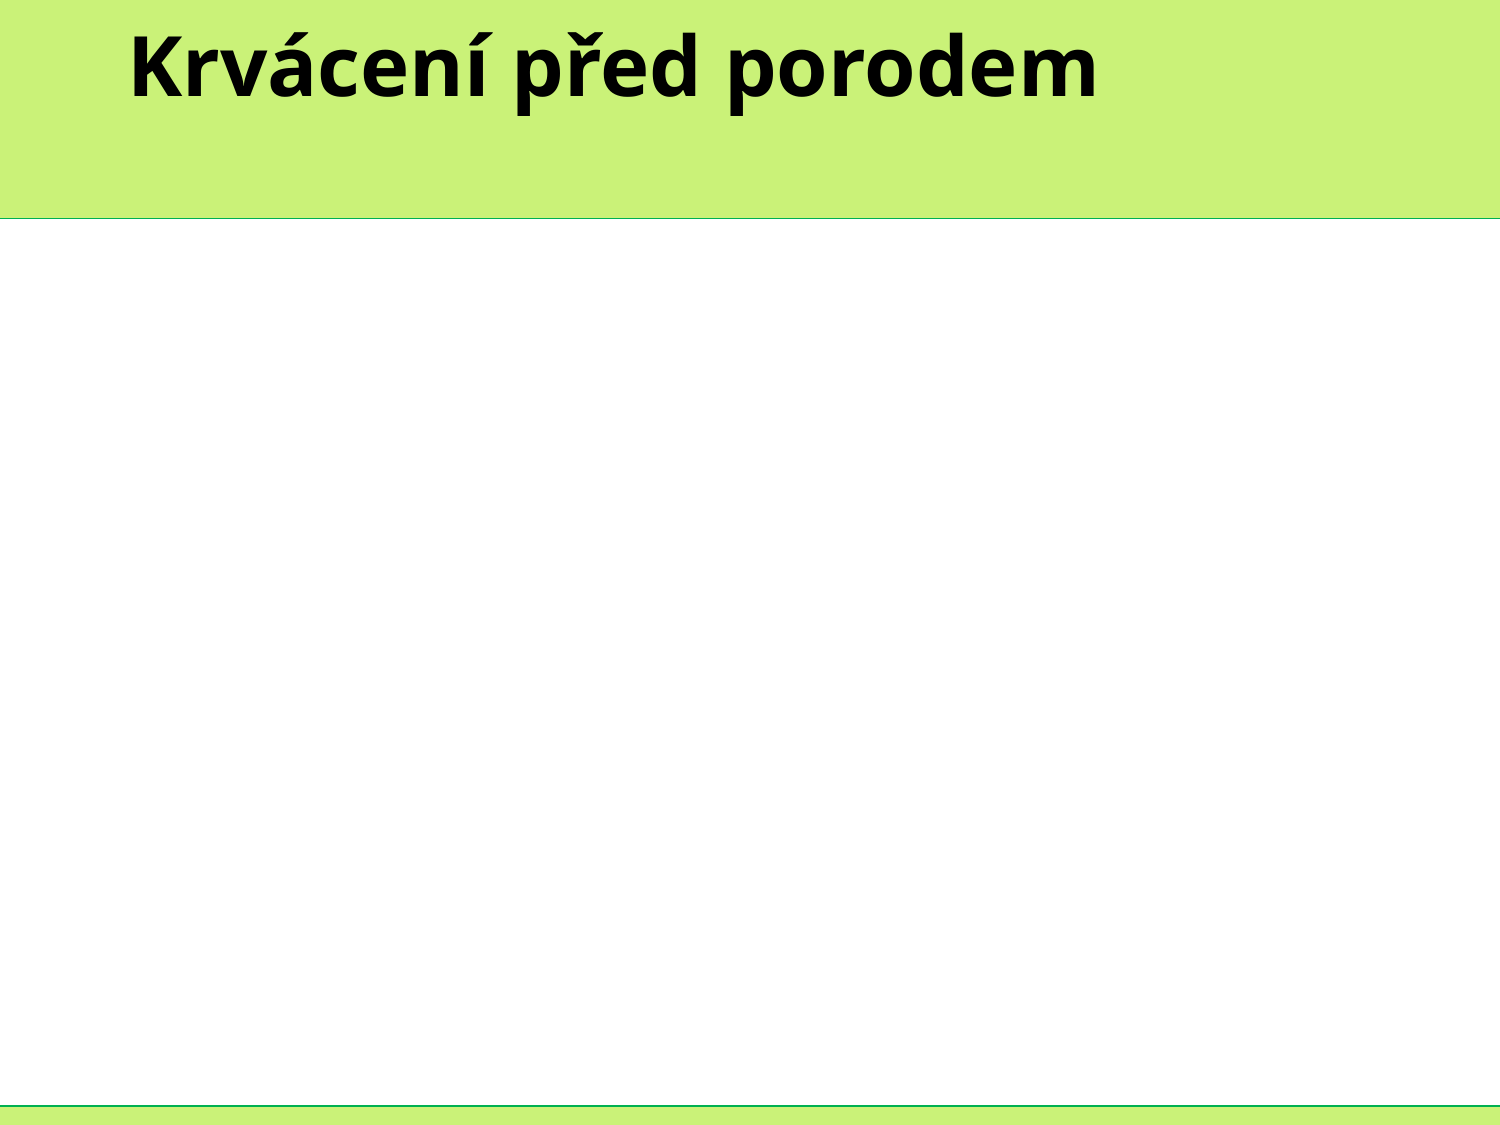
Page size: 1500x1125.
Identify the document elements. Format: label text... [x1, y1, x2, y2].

title Krvácení před porodem [112, 1, 1388, 126]
